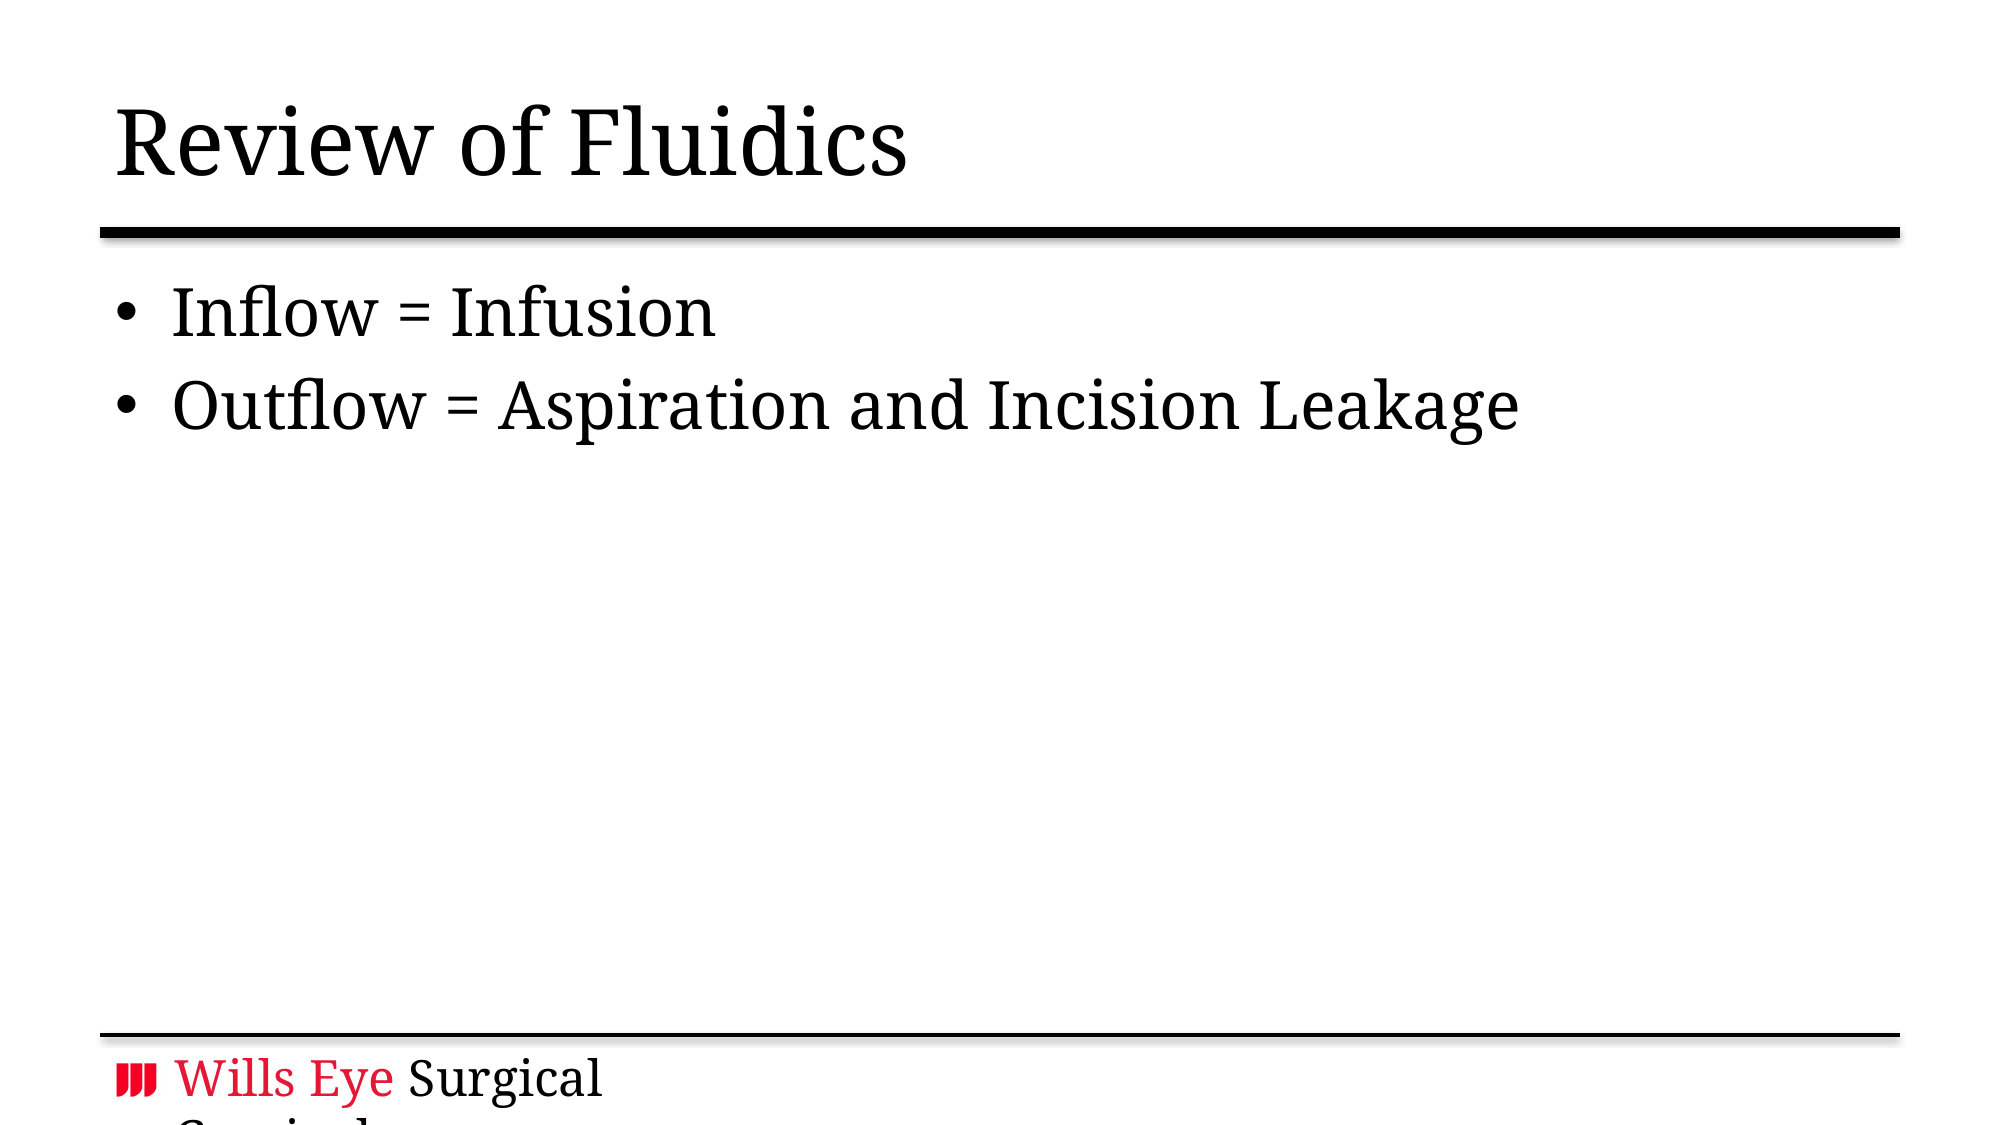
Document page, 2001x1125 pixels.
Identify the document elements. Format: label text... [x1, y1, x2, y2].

picture [112, 1059, 161, 1098]
title Review of Fluidics [99, 45, 1900, 233]
list Inflow = Infusion Outflow = Aspiration and Incision Leakage [99, 262, 1900, 1016]
